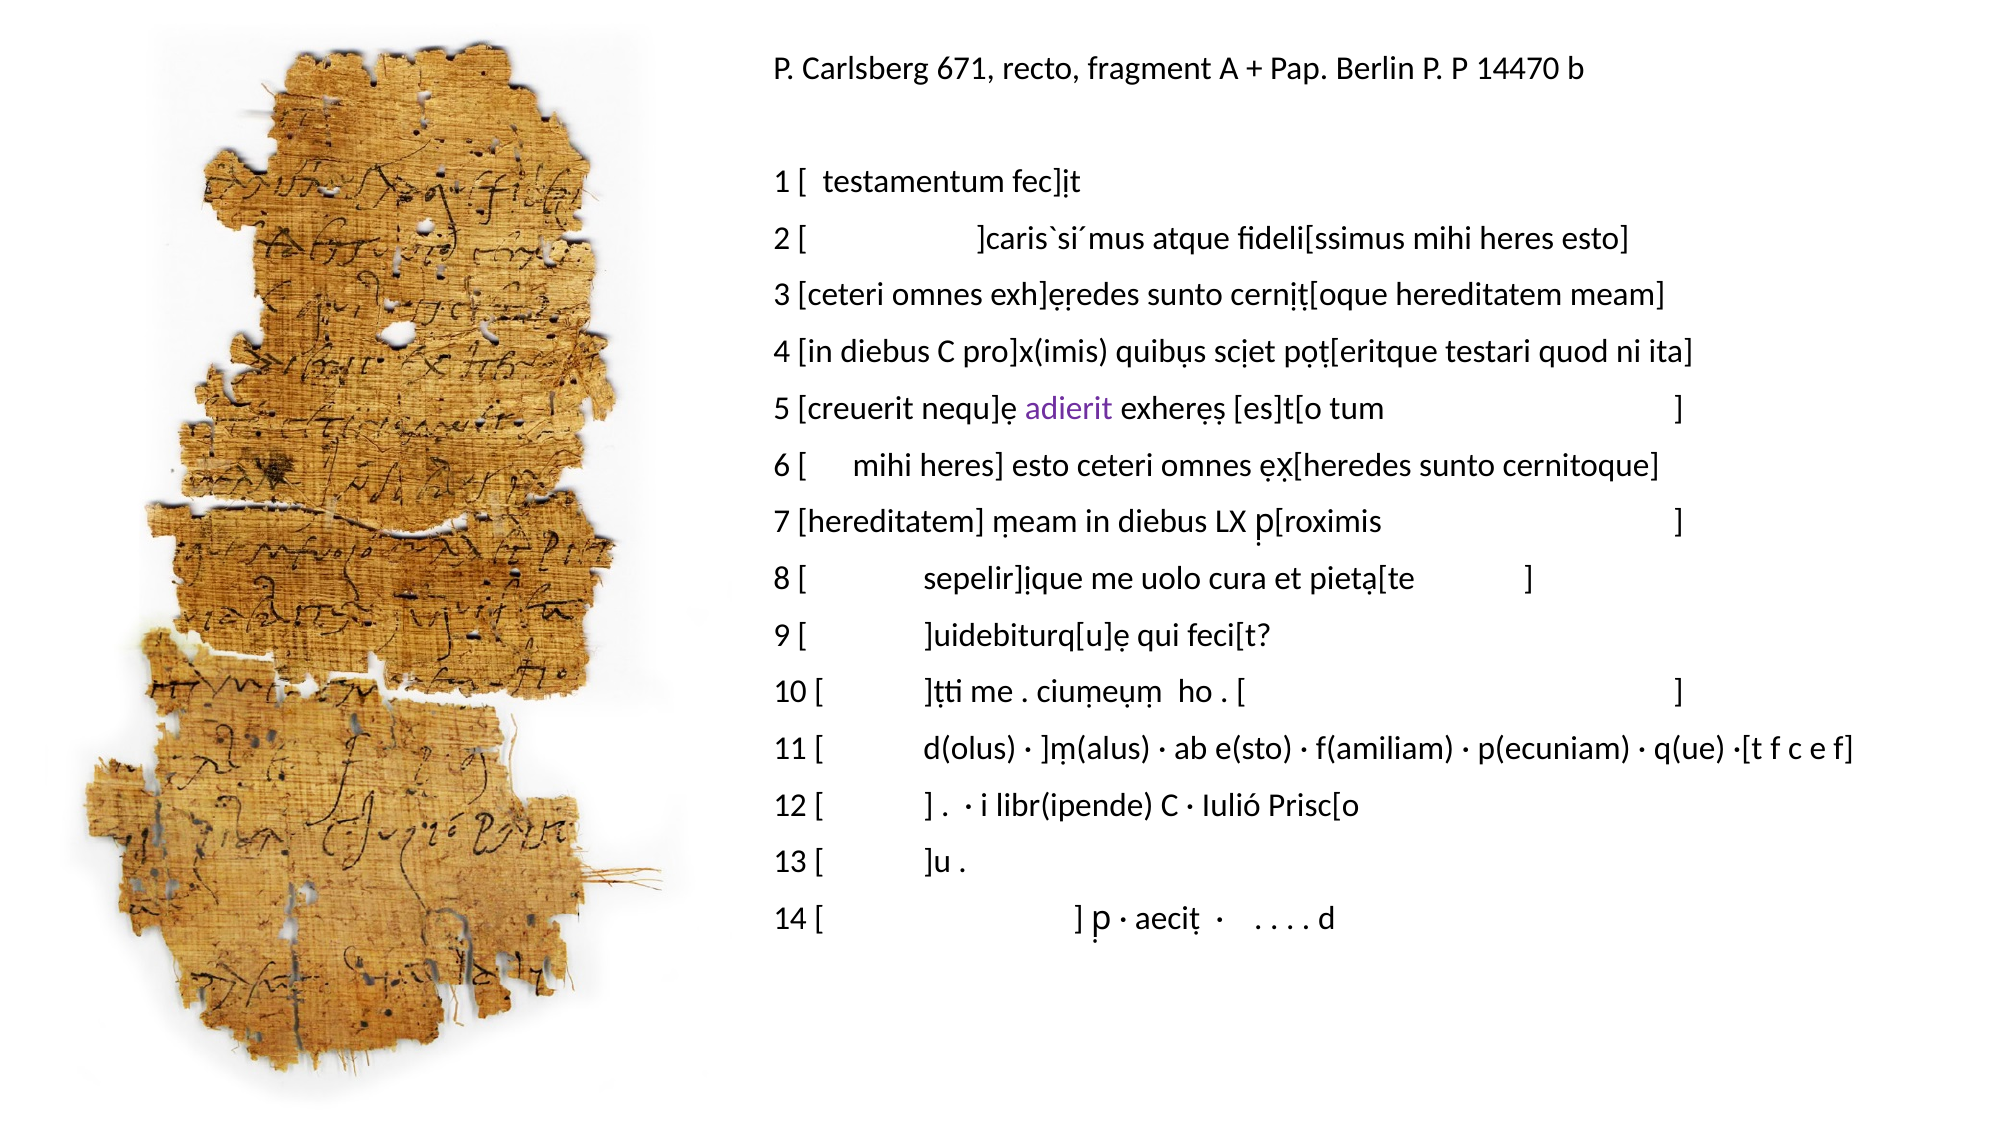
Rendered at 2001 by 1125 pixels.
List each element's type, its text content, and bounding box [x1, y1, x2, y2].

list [0, 0, 732, 1125]
list P. Carlsberg 671, recto, fragment A + Pap. Berlin P. P 14470 b 1 [ testamentum fec]ịt 2 [ ]caris`si´mus atque fideli[ssimus mihi heres esto] 3 [ceteri omnes exh]ẹṛedes sunto cernịṭ[oque hereditatem meam] 4 [in diebus C pro]x(imis) quibụs scịet pọṭ[eritque testari quod ni ita] 5 [creuerit nequ]ẹ adierit exherẹṣ [es]t[o tum ] 6 [ mihi heres] esto ceteri omnes ẹx̣[heredes sunto cernitoque] 7 [hereditatem] ṃeam in diebus LX p̣[roximis ] 8 [ sepelir]ịque me uolo cura et pietạ[te ] 9 [ ]uidebiturq[u]ẹ qui feci[t? 10 [ ]ṭti me . ciuṃeụṃ ho . [ ] 11 [ d(olus) · ]ṃ(alus) · ab e(sto) · f(amiliam) · p(ecuniam) · q(ue) ·[t f c e f] 12 [ ] . · i libr(ipende) C · Iulió Prisc[o 13 [ ]u . 14 [ ] p̣ · aeciṭ · . . . . d [758, 42, 1913, 1114]
